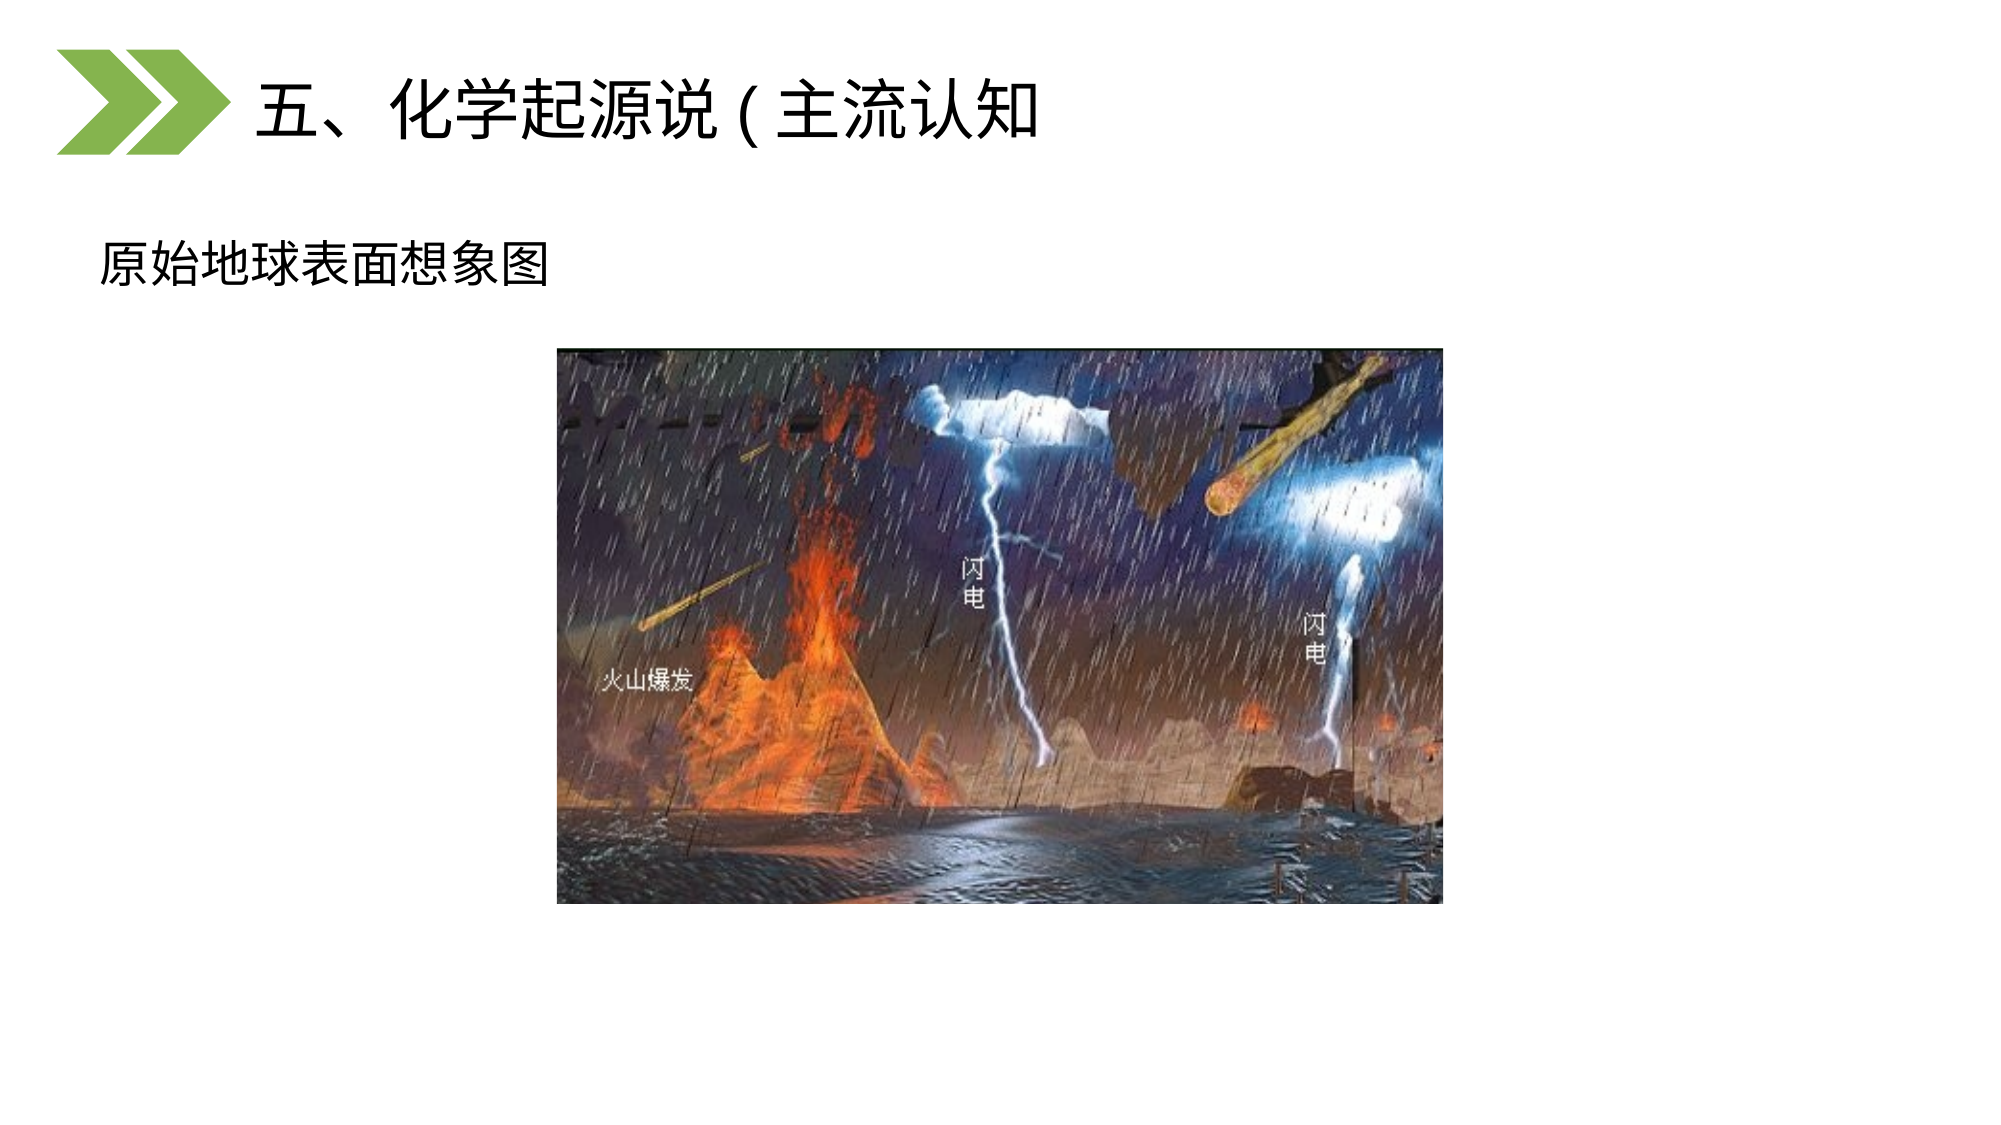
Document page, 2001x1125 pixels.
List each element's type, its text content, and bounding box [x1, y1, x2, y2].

picture [556, 347, 1444, 904]
text_box 五、化学起源说(主流认知 [238, 60, 1057, 156]
text_box 原始地球表面想象图 [85, 224, 565, 300]
